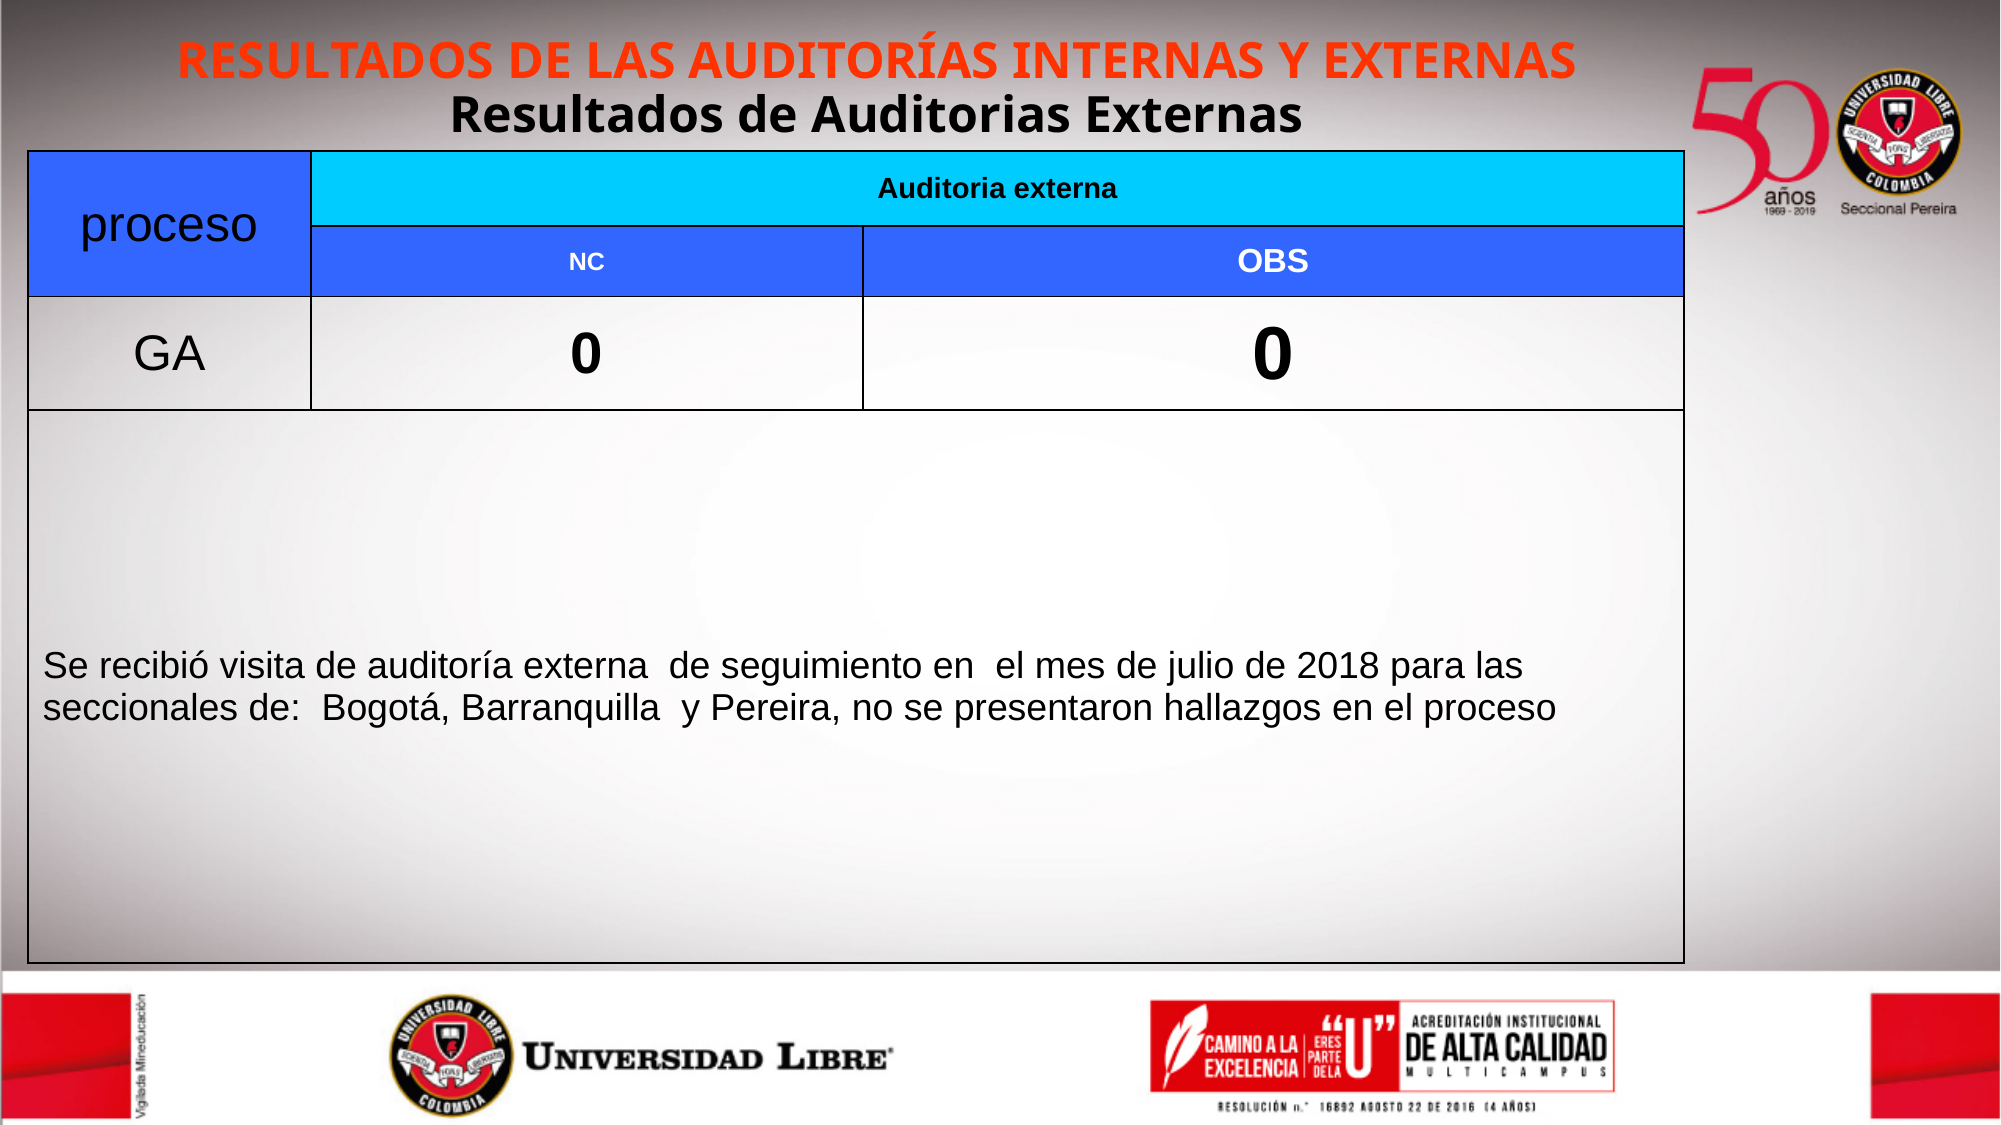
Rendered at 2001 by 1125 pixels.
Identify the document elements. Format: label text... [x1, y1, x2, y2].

table_header proceso [29, 152, 310, 296]
picture [0, 0, 2001, 1125]
table_cell Se recibió visita de auditoría externa de seguimiento en el mes de julio de 2018 para las seccionales de: Bogotá, Barranquilla y Pereira, no se presentaron hallazgos en el proceso [29, 411, 1683, 962]
table_cell 0 [312, 297, 862, 409]
text_box RESULTADOS DE LAS AUDITORÍAS INTERNAS Y EXTERNAS Resultados de Auditorias Externas [88, 0, 1666, 150]
table_header Auditoria externa [312, 152, 1683, 225]
table_cell NC [312, 227, 862, 296]
table_cell 0 [864, 297, 1683, 409]
table_cell GA [29, 297, 310, 409]
table_cell OBS [864, 227, 1683, 296]
